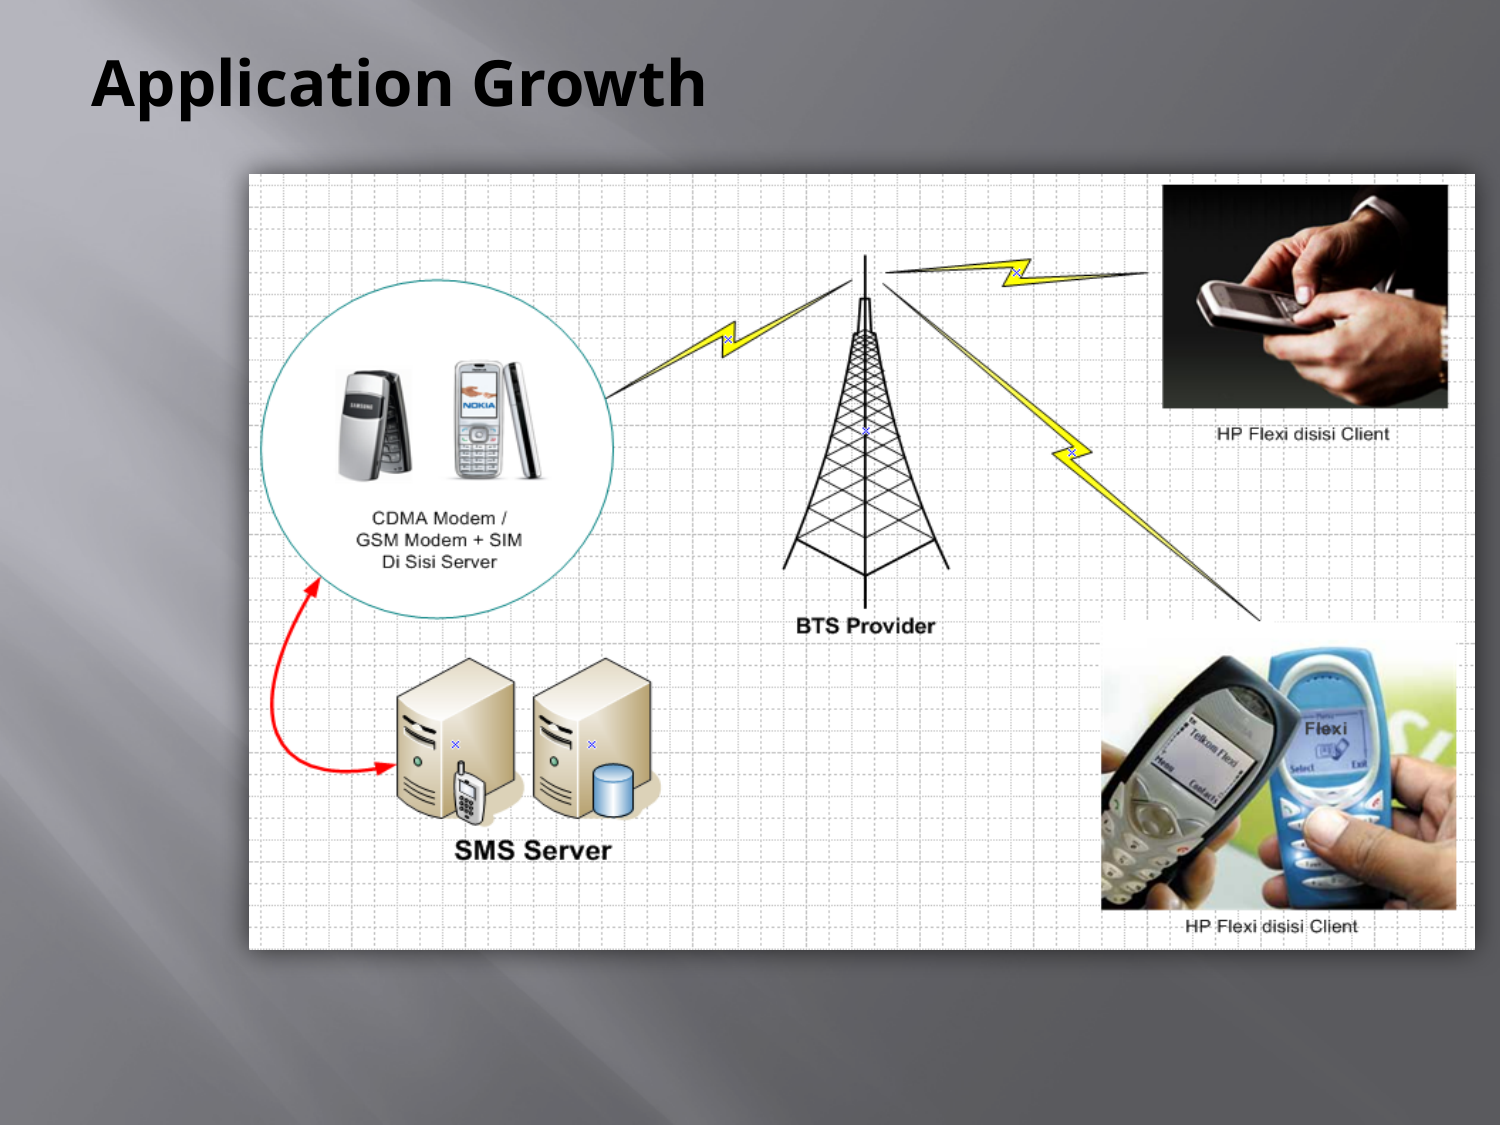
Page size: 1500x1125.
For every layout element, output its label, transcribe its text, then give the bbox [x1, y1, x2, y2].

picture [249, 174, 1476, 951]
title Application Growth [75, 0, 725, 163]
